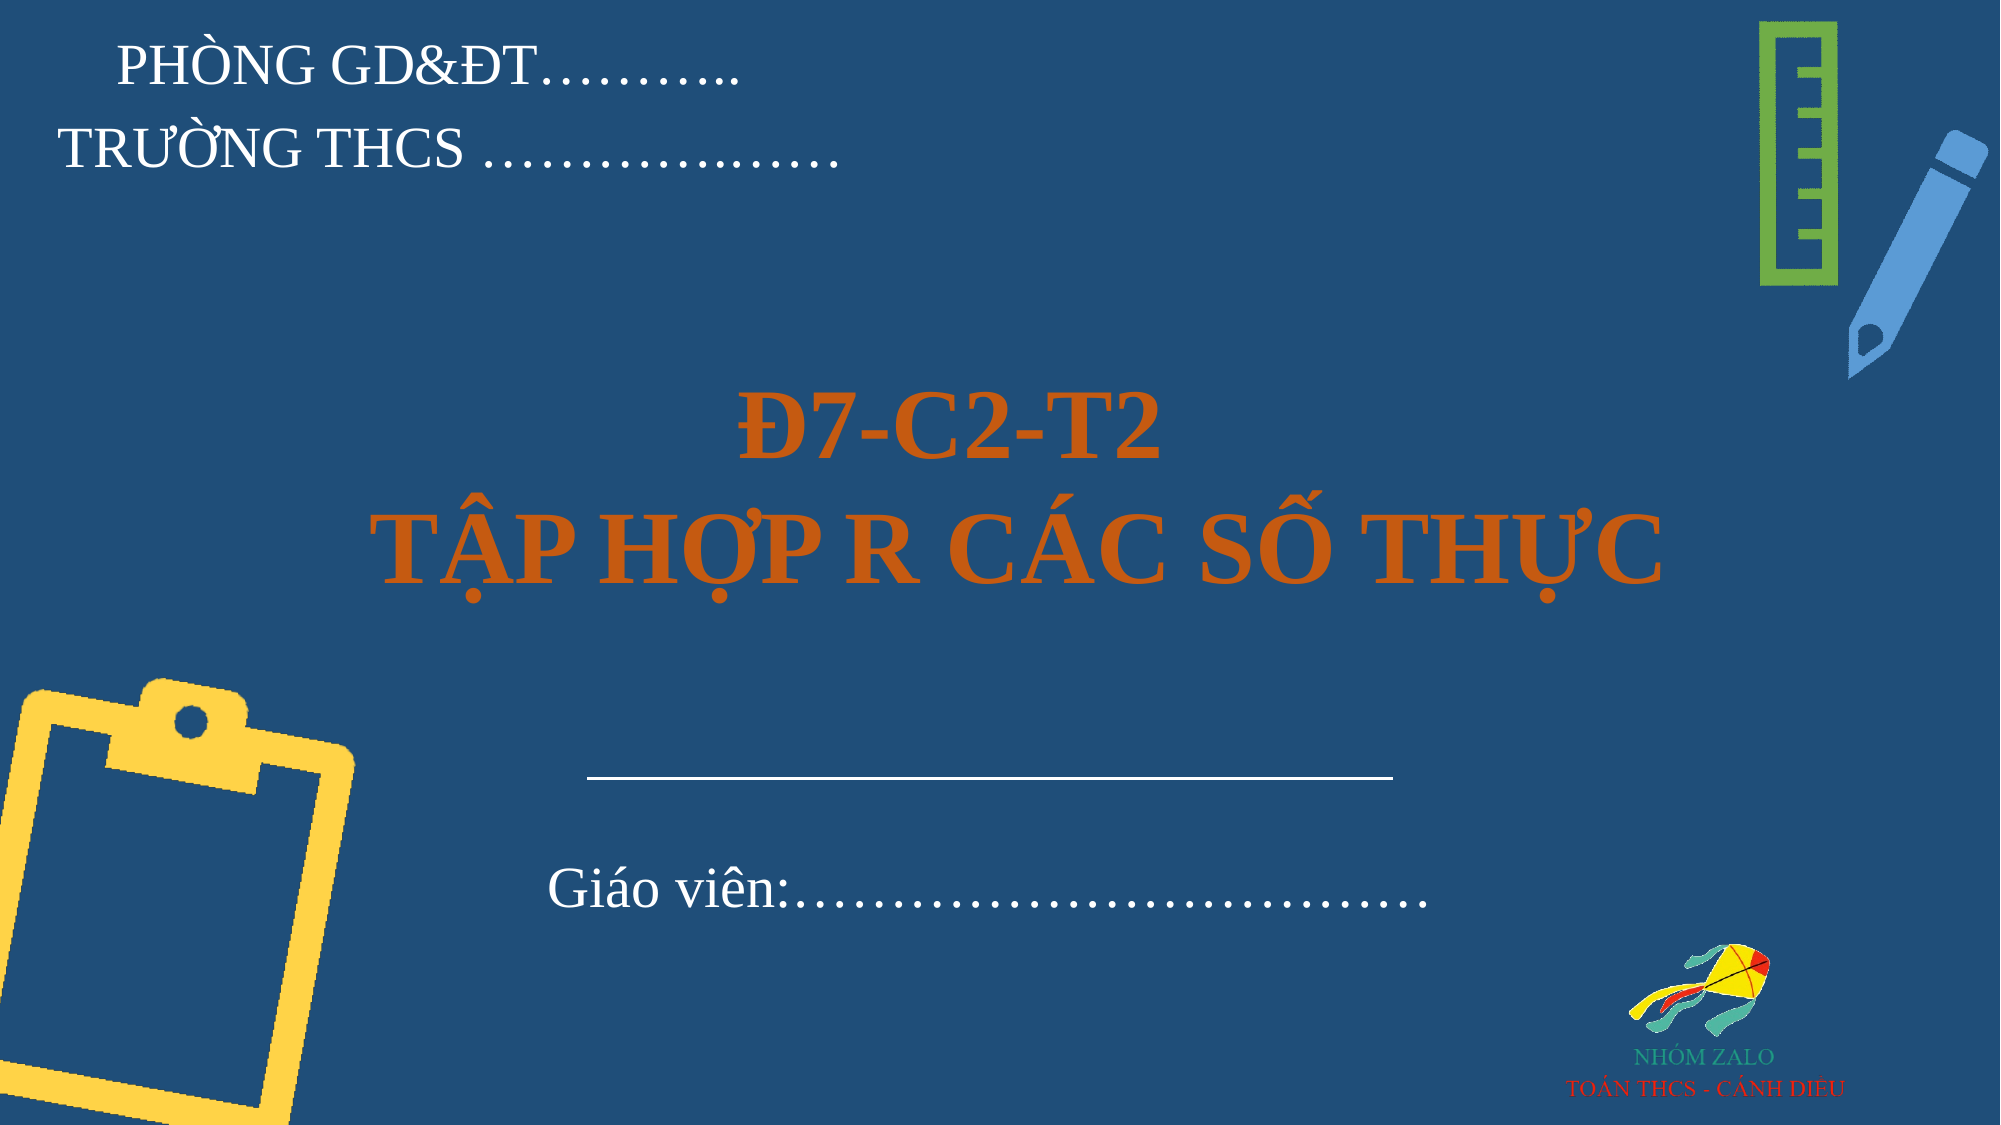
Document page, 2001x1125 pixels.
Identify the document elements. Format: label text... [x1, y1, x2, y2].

picture [1543, 892, 1887, 1125]
picture [1616, 0, 2000, 405]
title TẬP HỢP R CÁC SỐ THỰC [39, 381, 2000, 614]
text_box PHÒNG GD&ĐT……….. TRƯỜNG THCS ………….…… [42, 26, 1543, 298]
picture [0, 604, 464, 1125]
text_box Đ7-C2-T2 [721, 350, 1831, 486]
subtitle Giáo viên:…………………………… [420, 849, 1741, 1121]
